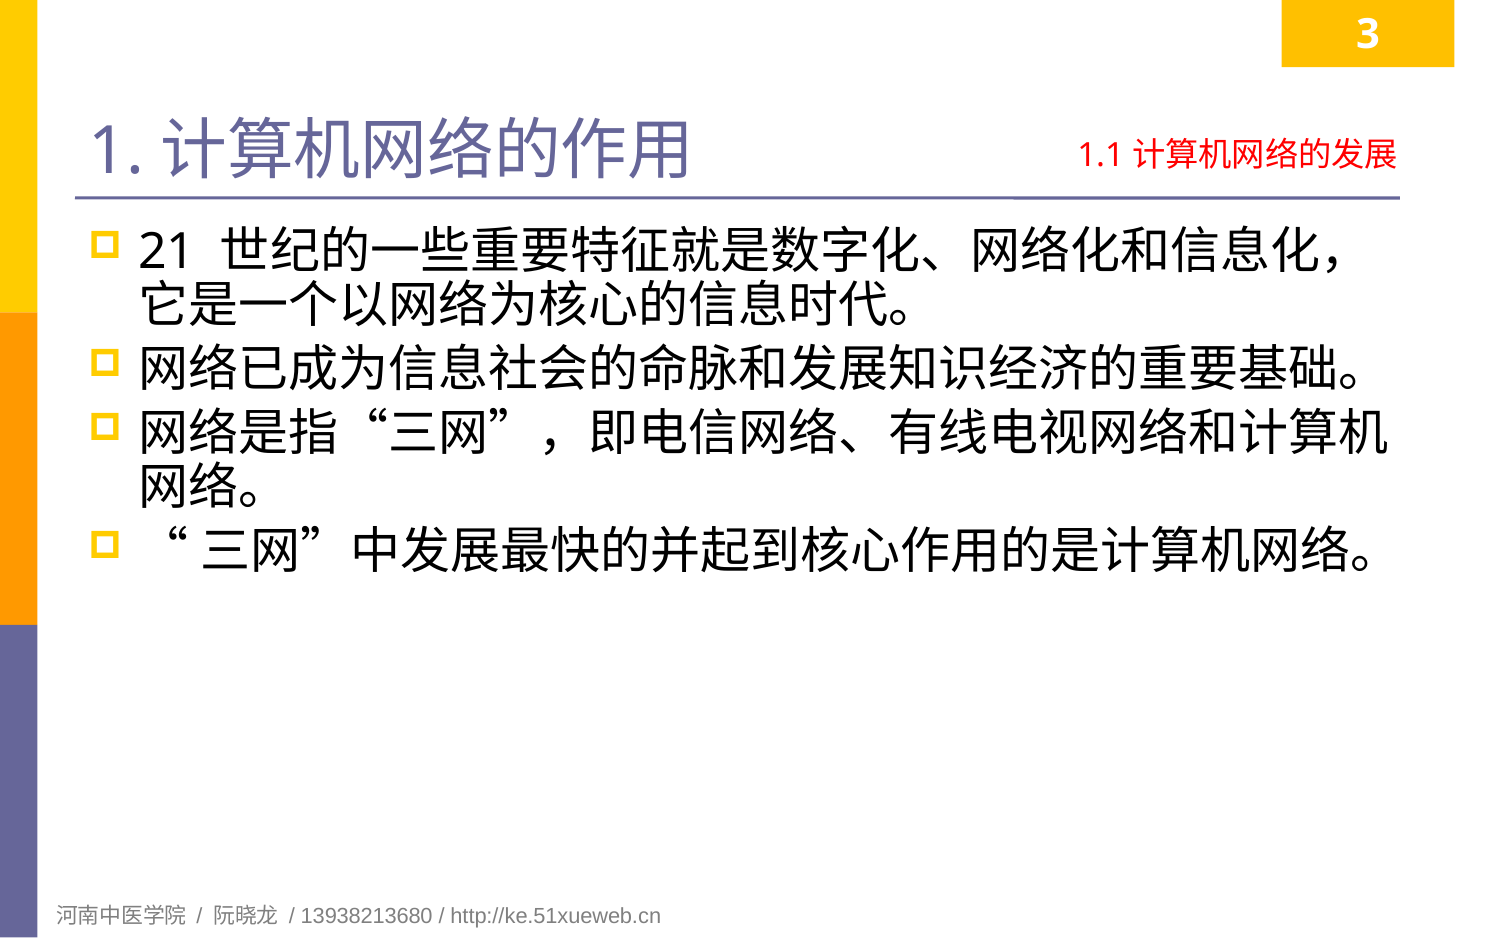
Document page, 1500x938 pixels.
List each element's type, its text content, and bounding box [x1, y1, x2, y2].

title 1.计算机网络的作用 [75, 37, 1425, 194]
list 21 世纪的一些重要特征就是数字化、网络化和信息化，它是一个以网络为核心的信息时代。 网络已成为信息社会的命脉和发展知识经济的重要基础。 网络是指“三网”，即电信网络、有线电视网络和计算机网络。 “三网”中发展最快的并起到核心作用的是计算机网络。 [75, 218, 1425, 839]
slide_number 3 [1281, 0, 1455, 68]
list 1.1计算机网络的发展 [939, 126, 1412, 186]
